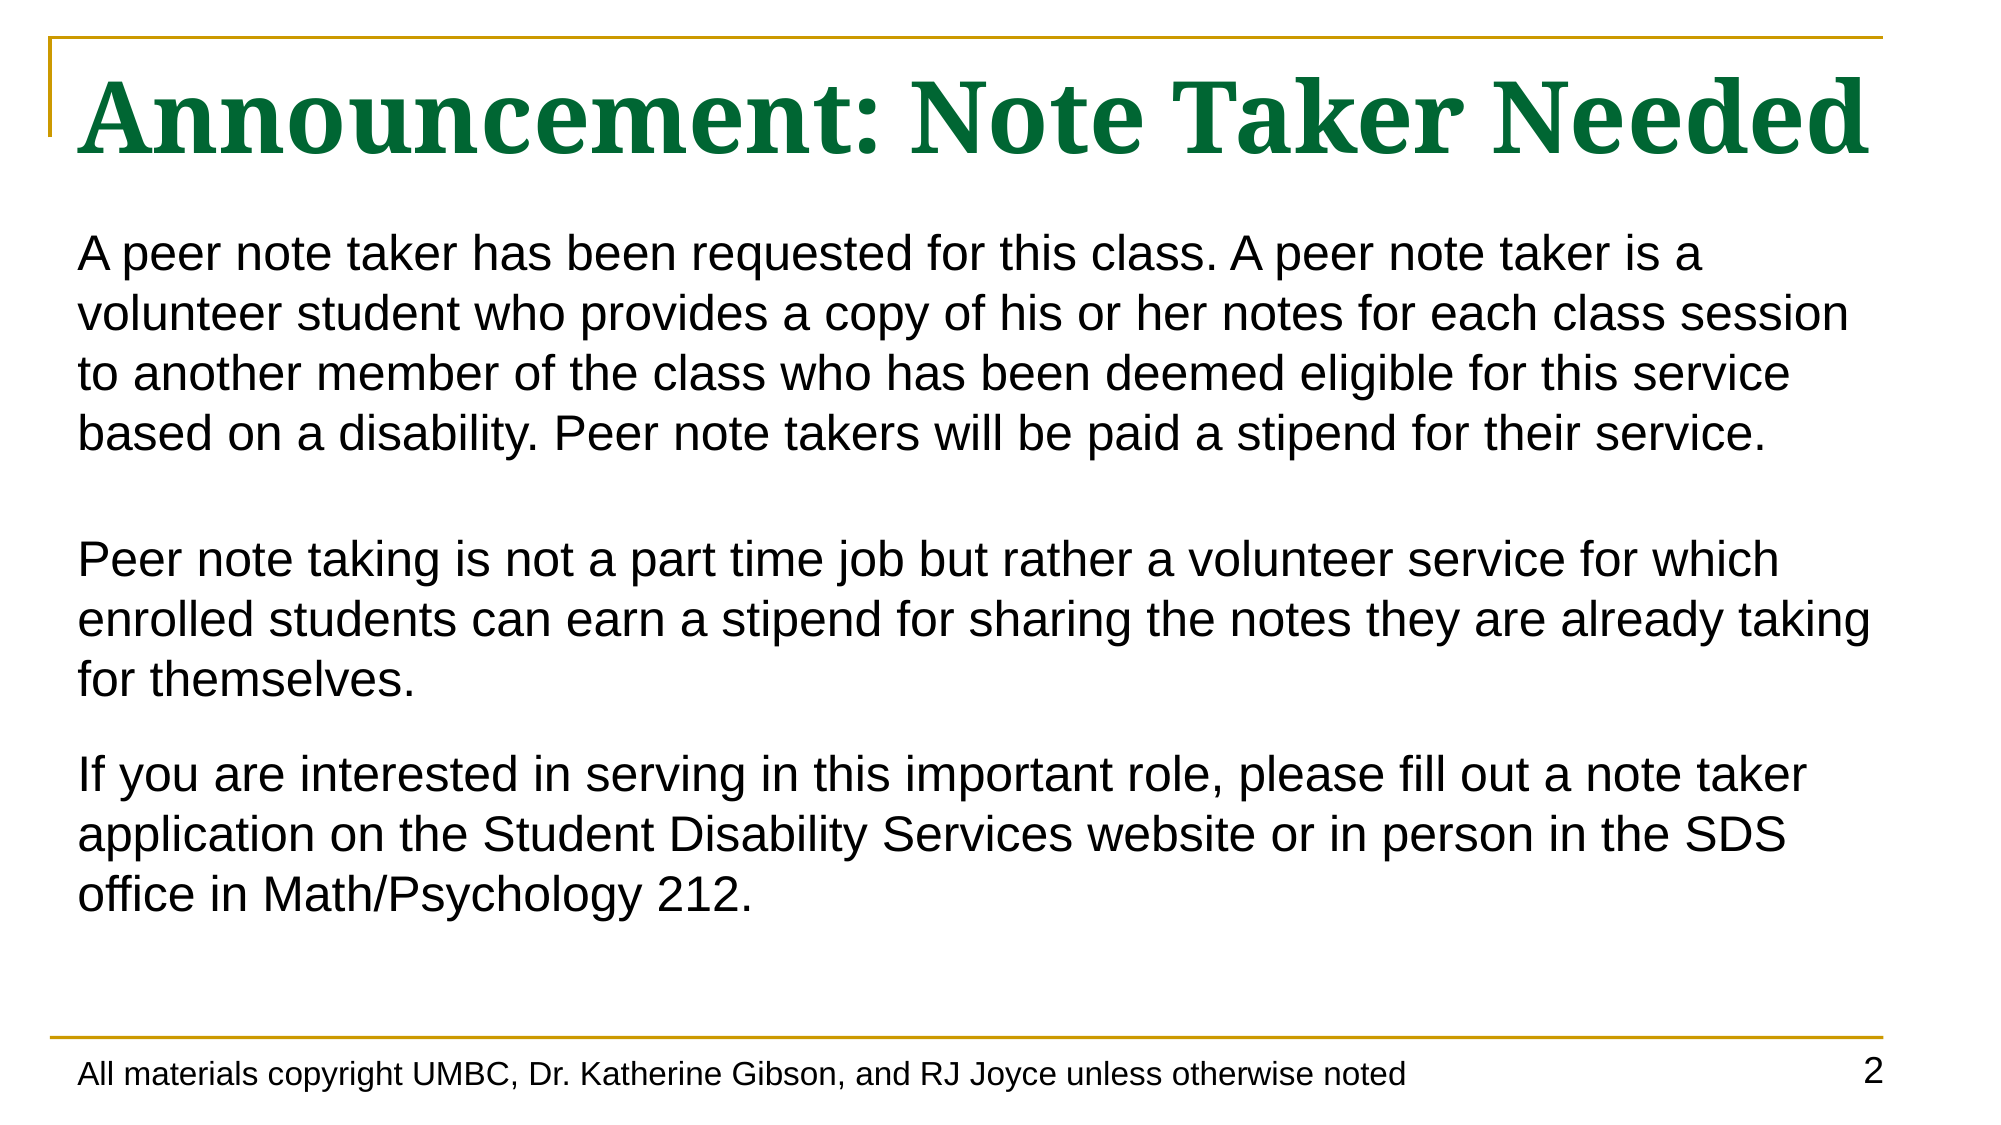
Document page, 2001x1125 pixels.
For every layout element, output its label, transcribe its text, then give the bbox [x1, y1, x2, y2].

list A peer note taker has been requested for this class. A peer note taker is a volunteer student who provides a copy of his or her notes for each class session to another member of the class who has been deemed eligible for this service based on a disability. Peer note takers will be paid a stipend for their service. Peer note taking is not a part time job but rather a volunteer service for which enrolled students can earn a stipend for sharing the notes they are already taking for themselves. If you are interested in serving in this important role, please fill out a note taker application on the Student Disability Services website or in person in the SDS office in Math/Psychology 212. [62, 212, 1899, 1005]
title Announcement: Note Taker Needed [62, 45, 1899, 212]
